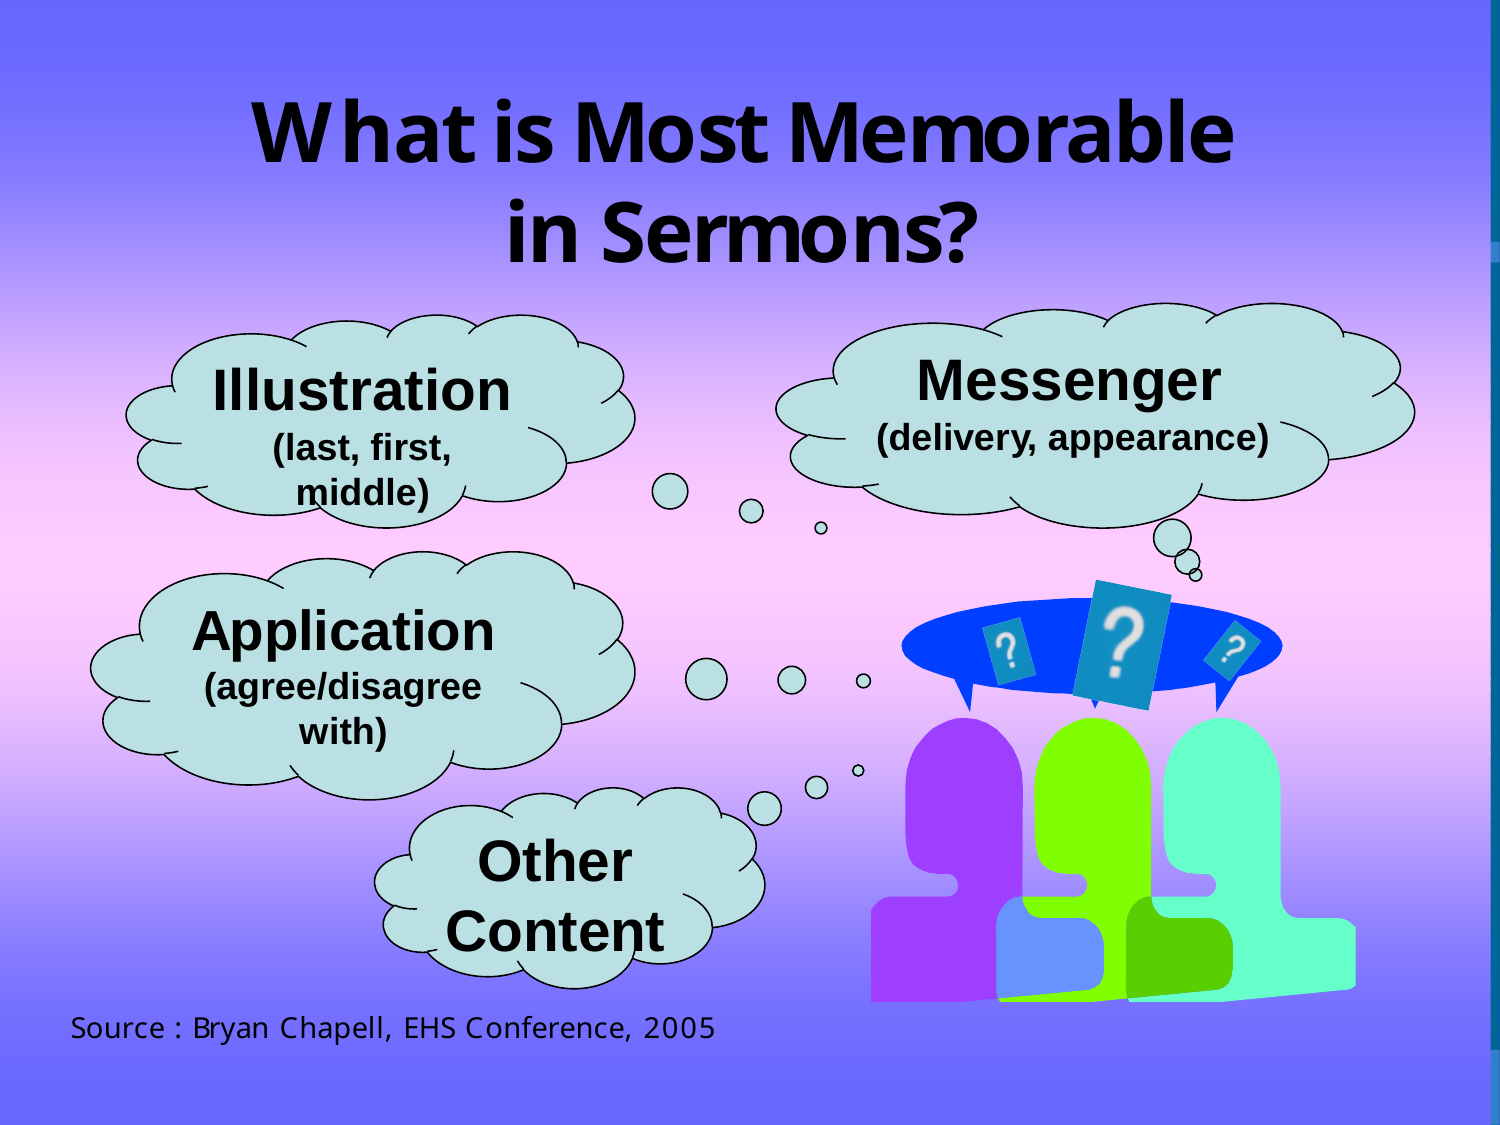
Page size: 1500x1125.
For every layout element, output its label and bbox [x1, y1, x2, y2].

text_box [0, 0, 1491, 1125]
